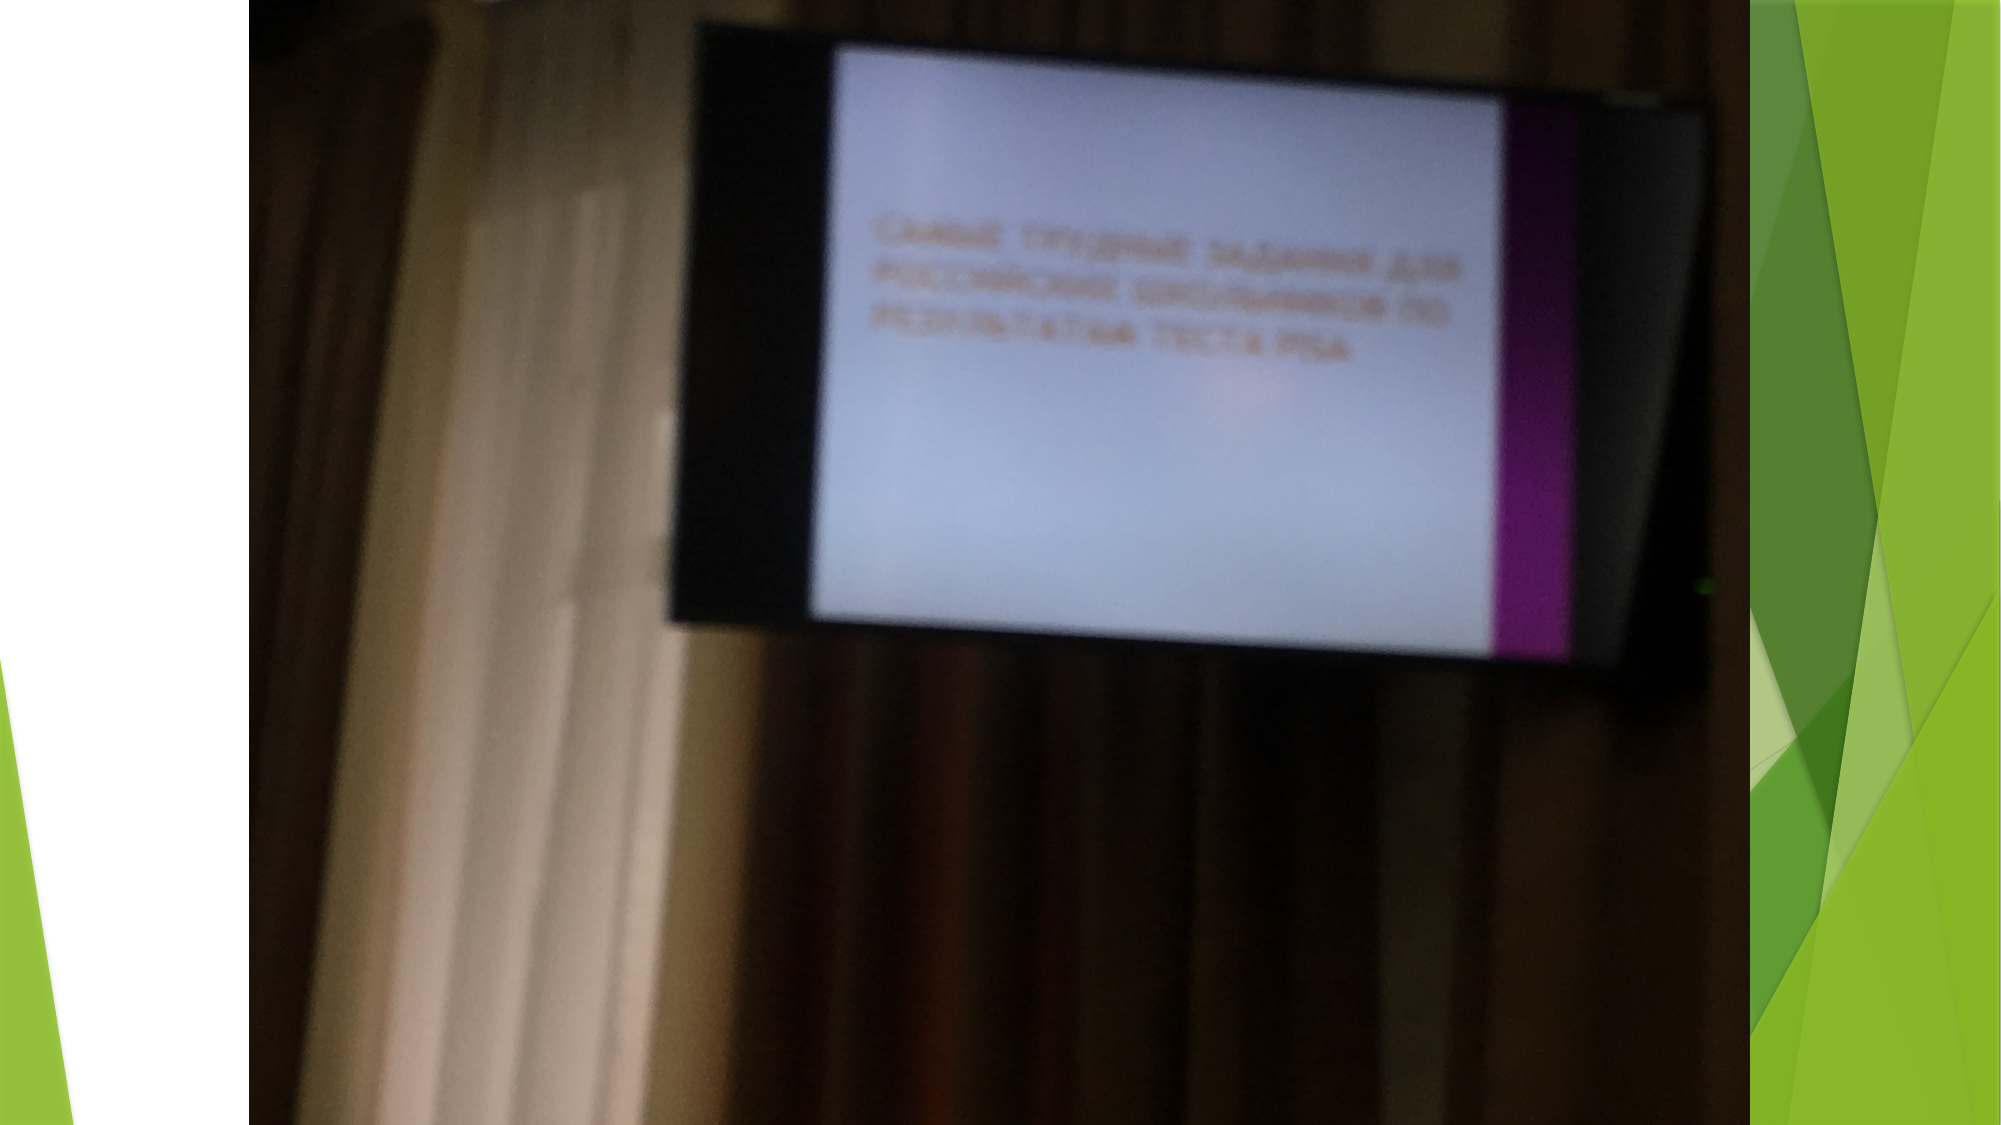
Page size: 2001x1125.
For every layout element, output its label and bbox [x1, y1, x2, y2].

picture [249, 0, 1751, 1125]
